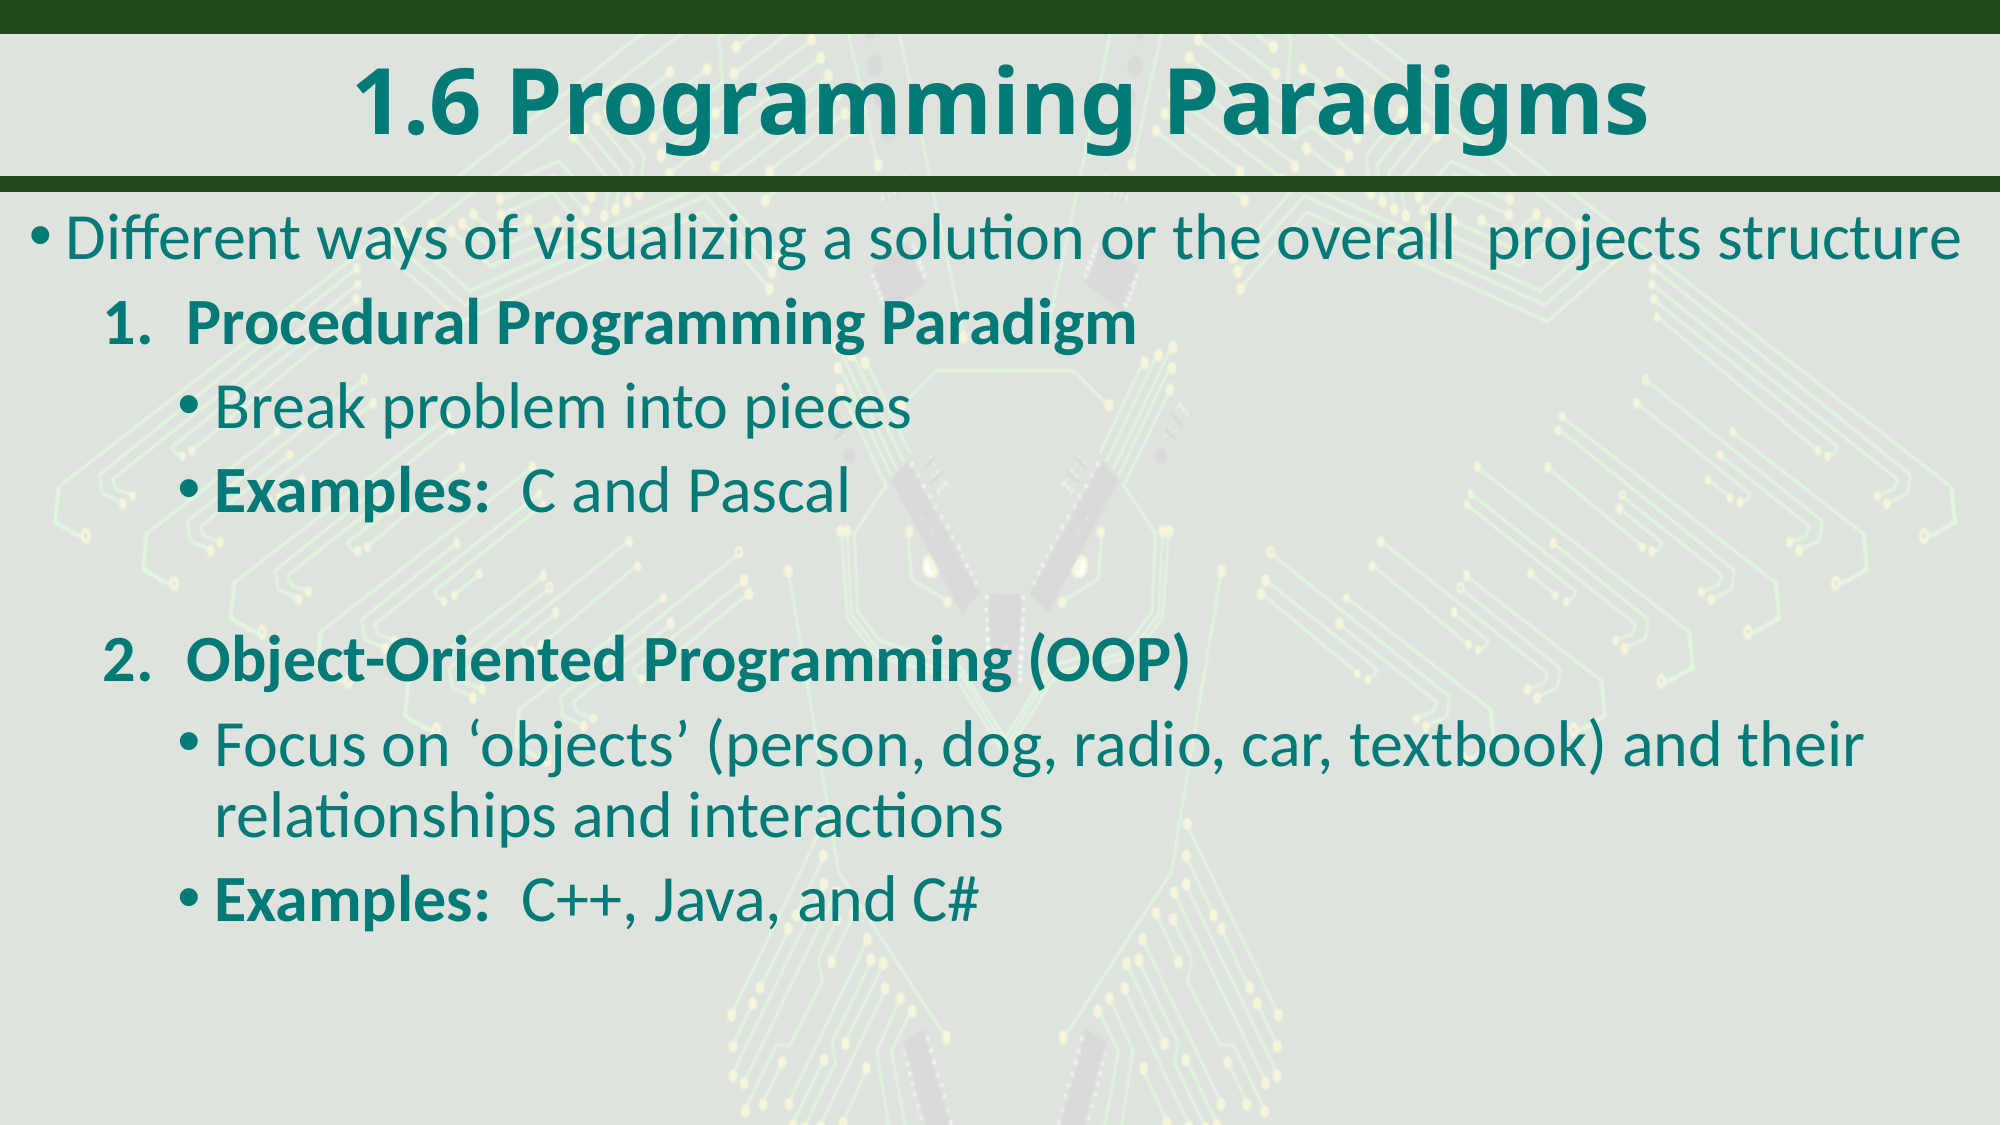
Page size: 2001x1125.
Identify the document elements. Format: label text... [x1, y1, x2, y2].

list Different ways of visualizing a solution or the overall projects structure Procedural Programming Paradigm Break problem into pieces Examples: C and Pascal Object-Oriented Programming (OOP) Focus on ‘objects’ (person, dog, radio, car, textbook) and their relationships and interactions Examples: C++, Java, and C# [13, 195, 1989, 1014]
title 1.6 Programming Paradigms [13, 36, 1989, 173]
